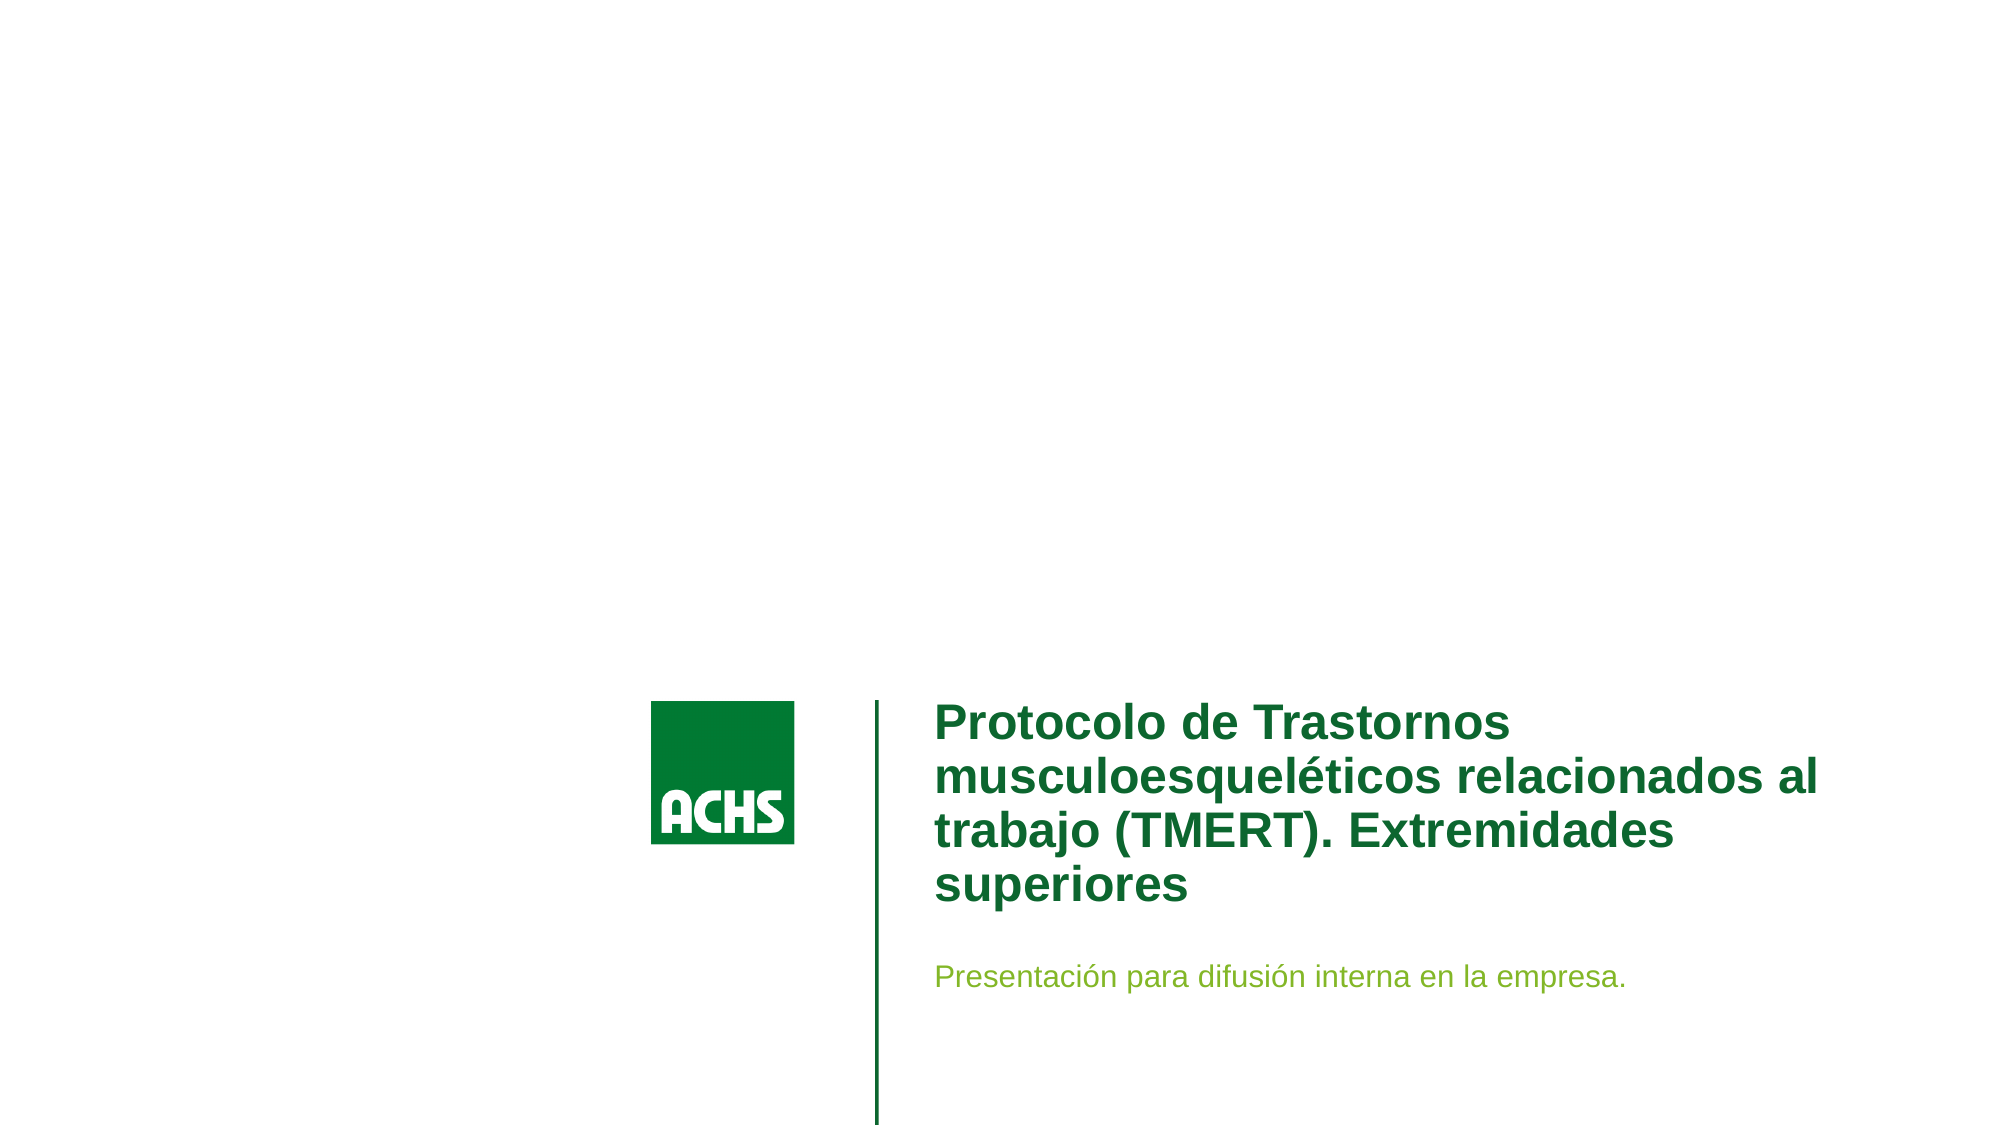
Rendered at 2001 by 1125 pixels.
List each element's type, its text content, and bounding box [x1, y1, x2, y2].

list Presentación para difusión interna en la empresa. [919, 953, 1793, 1037]
list Protocolo de Trastornos musculoesqueléticos relacionados al trabajo (TMERT). Extremidades superiores [919, 688, 1898, 903]
